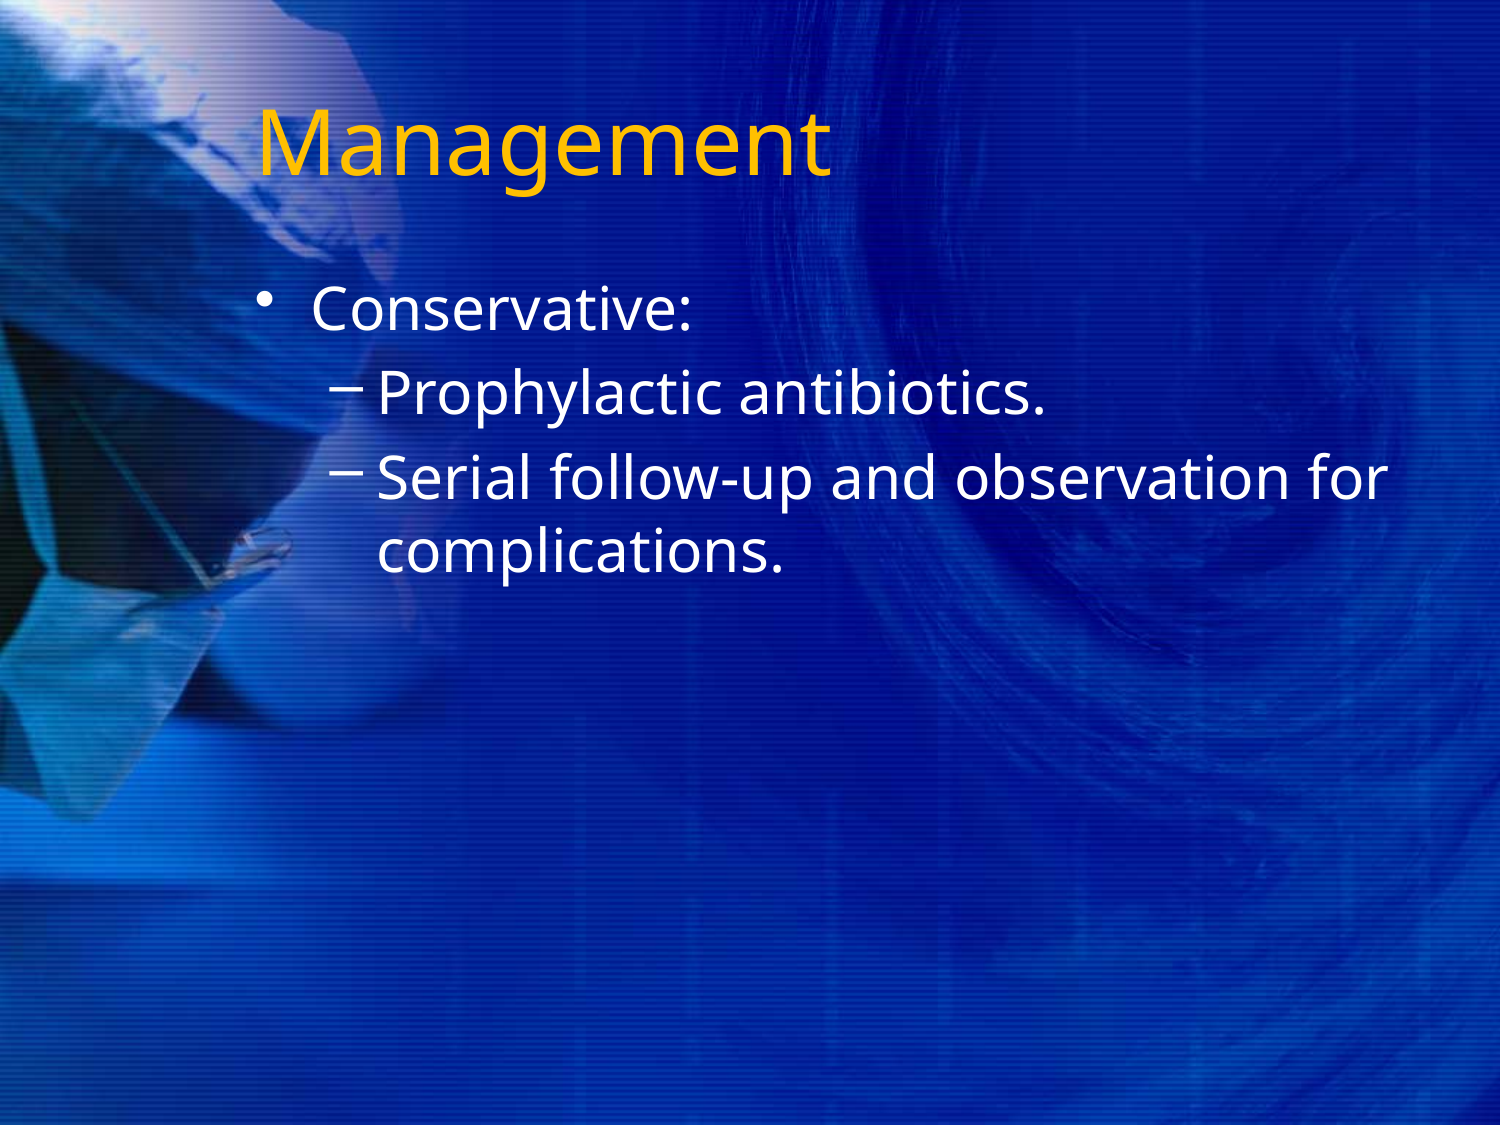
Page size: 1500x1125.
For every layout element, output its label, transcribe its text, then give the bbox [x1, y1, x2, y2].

picture [0, 0, 1500, 1125]
list Conservative: Prophylactic antibiotics. Serial follow-up and observation for complications. [239, 262, 1464, 1006]
title Management [239, 44, 1464, 233]
